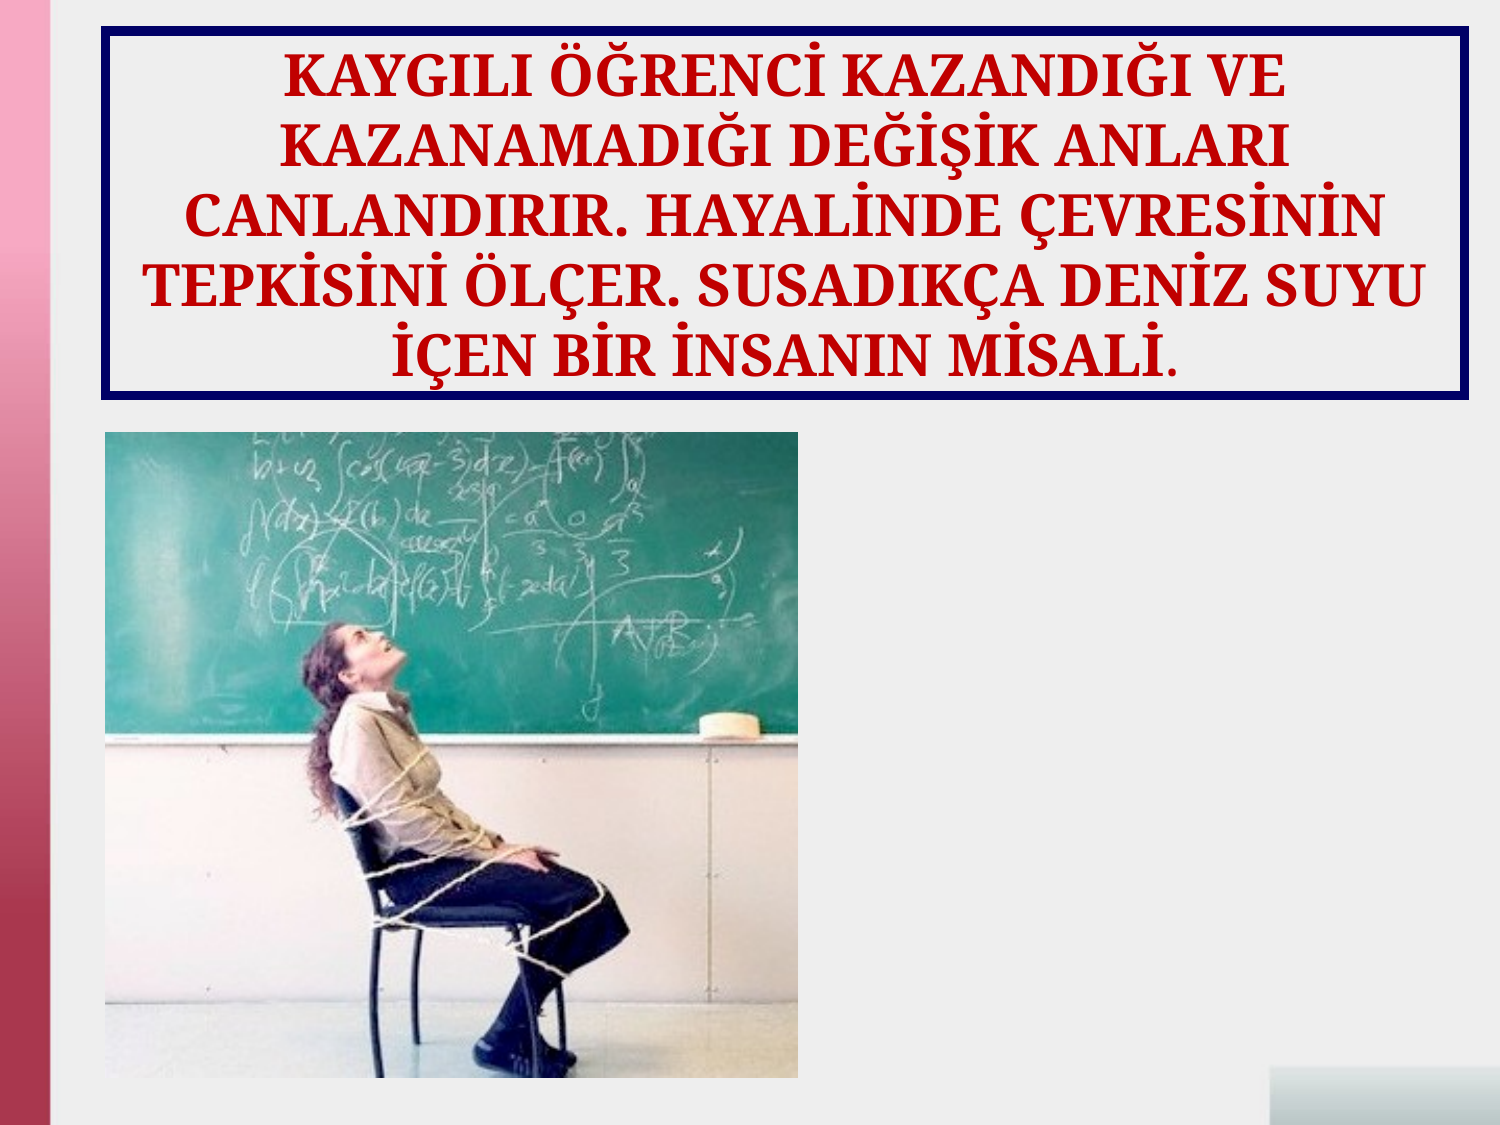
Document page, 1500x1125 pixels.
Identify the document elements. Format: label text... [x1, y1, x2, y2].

text_box KAYGILI ÖĞRENCİ KAZANDIĞI VE KAZANAMADIĞI DEĞİŞİK ANLARI CANLANDIRIR. HAYALİNDE ÇEVRESİNİN TEPKİSİNİ ÖLÇER. SUSADIKÇA DENİZ SUYU İÇEN BİR İNSANIN MİSALİ. [105, 31, 1465, 396]
picture [0, 0, 1500, 1125]
